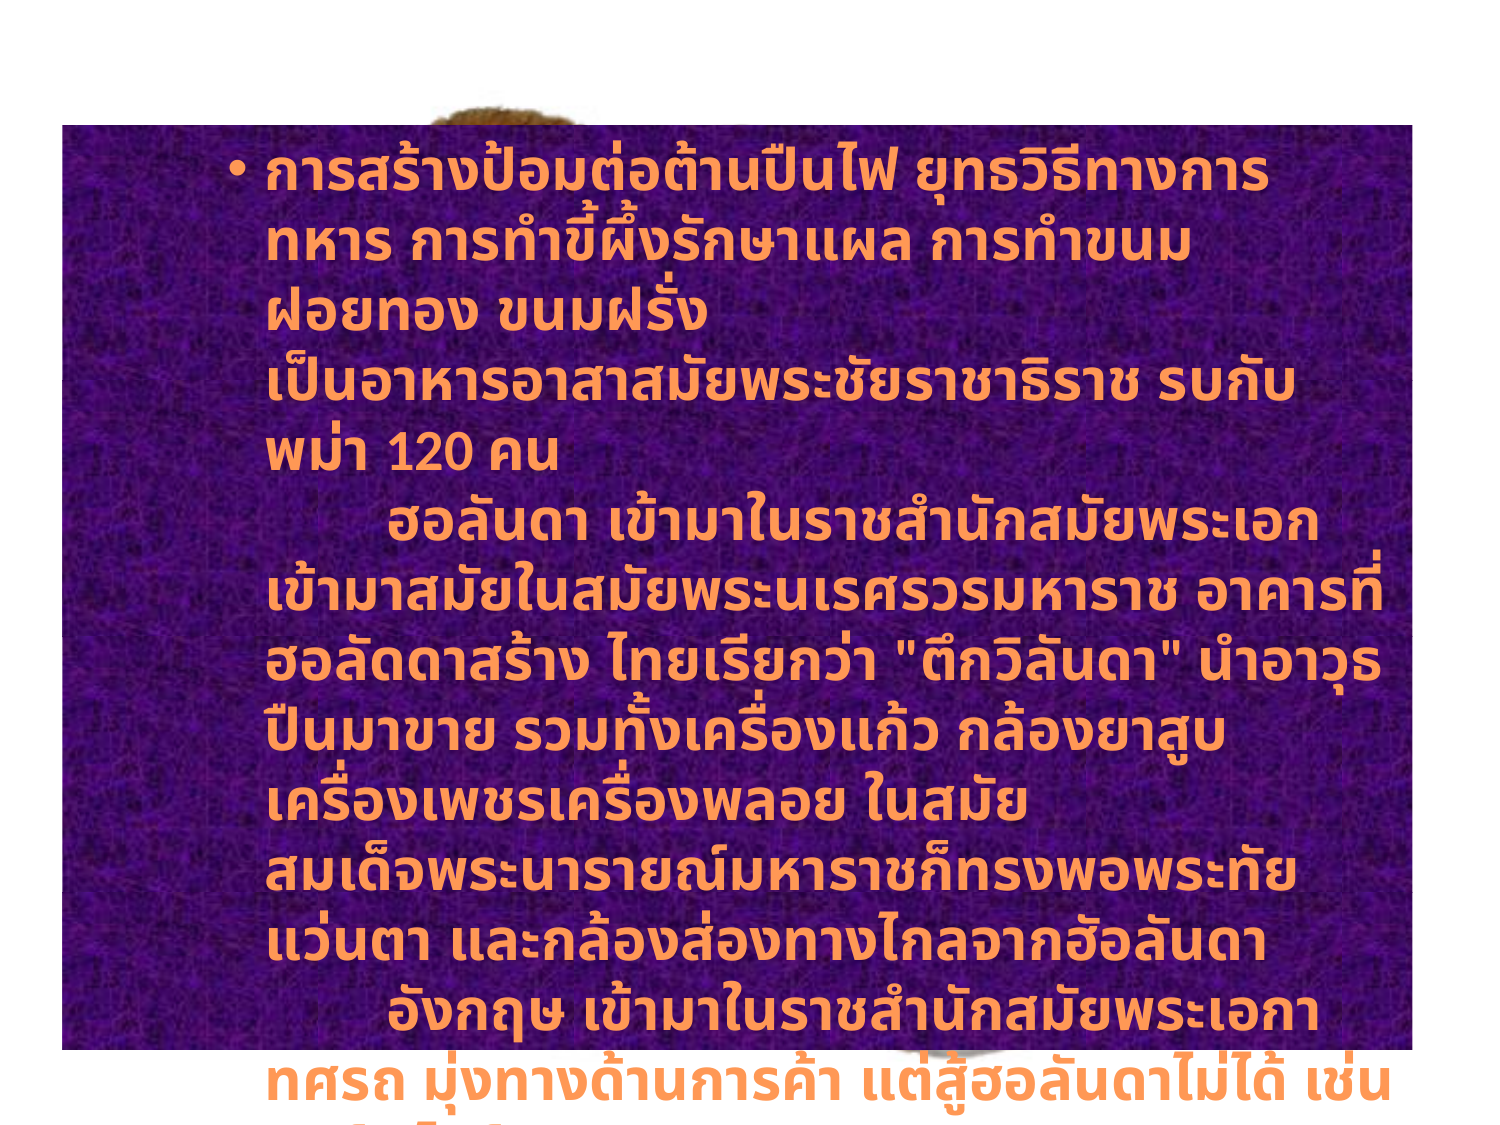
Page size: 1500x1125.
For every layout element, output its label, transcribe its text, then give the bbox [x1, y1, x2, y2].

picture [0, 0, 1500, 1125]
list การสร้างป้อมต่อต้านปืนไฟ ยุทธวิธีทางการทหาร การทำขี้ผึ้งรักษาแผล การทำขนมฝอยทอง ขนมฝรั่ง เป็นอาหารอาสาสมัยพระชัยราชาธิราช รบกับพม่า 120 คน ฮอลันดา เข้ามาในราชสำนักสมัยพระเอก เข้ามาสมัยในสมัยพระนเรศรวรมหาราช อาคารที่ฮอลัดดาสร้าง ไทยเรียกว่า "ตึกวิลันดา" นำอาวุธปืนมาขาย รวมทั้งเครื่องแก้ว กล้องยาสูบ เครื่องเพชรเครื่องพลอย ในสมัย สมเด็จพระนารายณ์มหาราชก็ทรงพอพระทัยแว่นตา และกล้องส่องทางไกลจากฮัอลันดา อังกฤษ เข้ามาในราชสำนักสมัยพระเอกาทศรถ มุ่งทางด้านการค้า แต่สู้ฮอลันดาไม่ได้ เช่น ยอร์ช ไวท์ มีต่ำแหน่งเป็นออกหลวงวิชิตสาคร ส่วน แซมมวล ไวท์ ได้เป็นนายท่าเมืองมะริด [62, 125, 1413, 1050]
